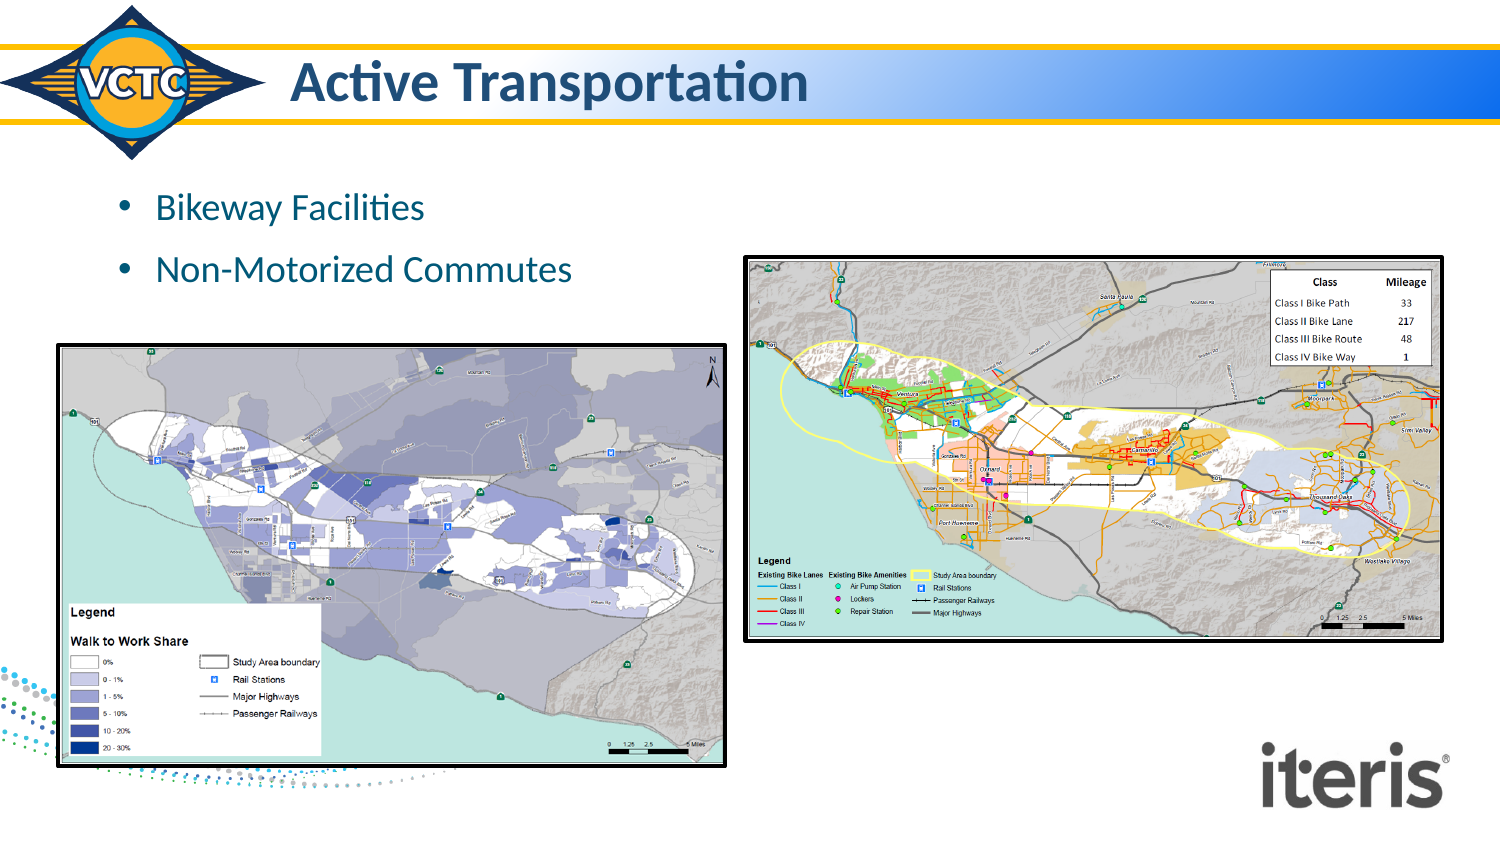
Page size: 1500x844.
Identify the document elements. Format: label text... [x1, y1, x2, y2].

text_box [272, 46, 1500, 123]
picture [1, 662, 526, 810]
picture [747, 259, 1440, 640]
picture [1260, 740, 1450, 810]
picture [60, 346, 723, 765]
picture [0, 0, 272, 172]
text_box Active Transportation [272, 36, 950, 121]
list Bikeway Facilities Non-Motorized Commutes [103, 179, 1397, 722]
